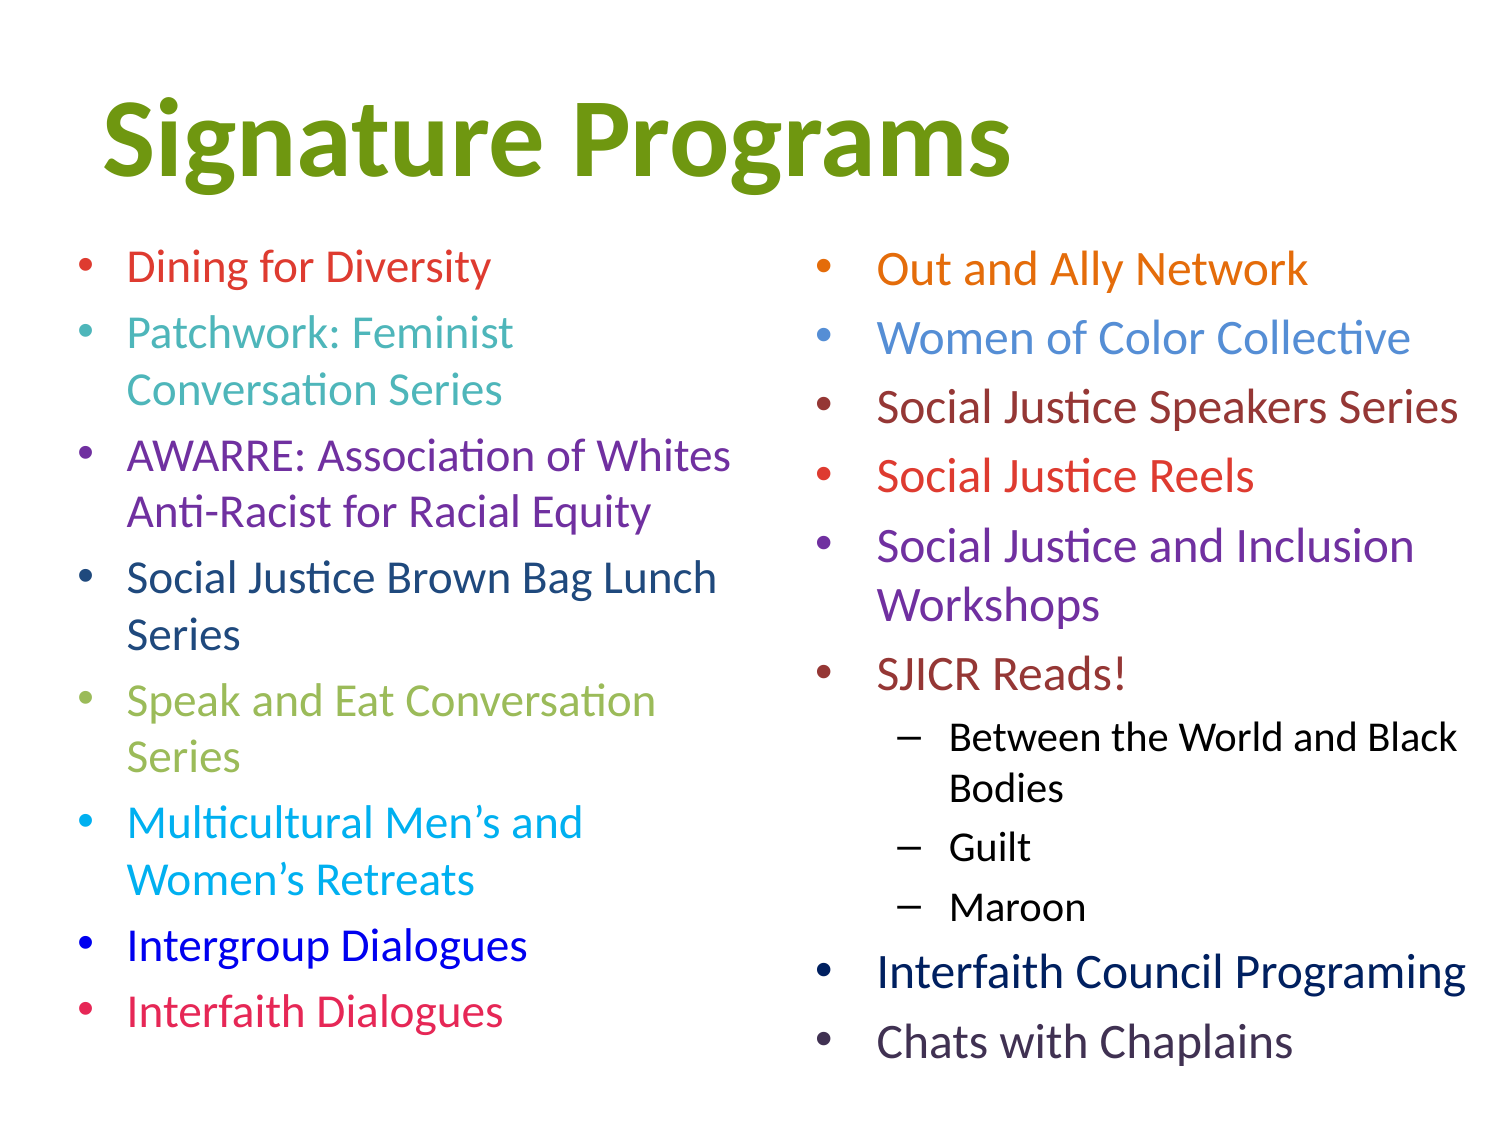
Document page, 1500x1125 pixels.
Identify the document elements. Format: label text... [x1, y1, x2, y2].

text_box Signature Programs [87, 62, 1413, 200]
list Dining for Diversity Patchwork: Feminist Conversation Series AWARRE: Association of Whites Anti-Racist for Racial Equity Social Justice Brown Bag Lunch Series Speak and Eat Conversation Series Multicultural Men’s and Women’s Retreats Intergroup Dialogues Interfaith Dialogues [62, 228, 750, 1091]
list Out and Ally Network Women of Color Collective Social Justice Speakers Series Social Justice Reels Social Justice and Inclusion Workshops SJICR Reads! Between the World and Black Bodies Guilt Maroon Interfaith Council Programing Chats with Chaplains [800, 228, 1488, 1113]
